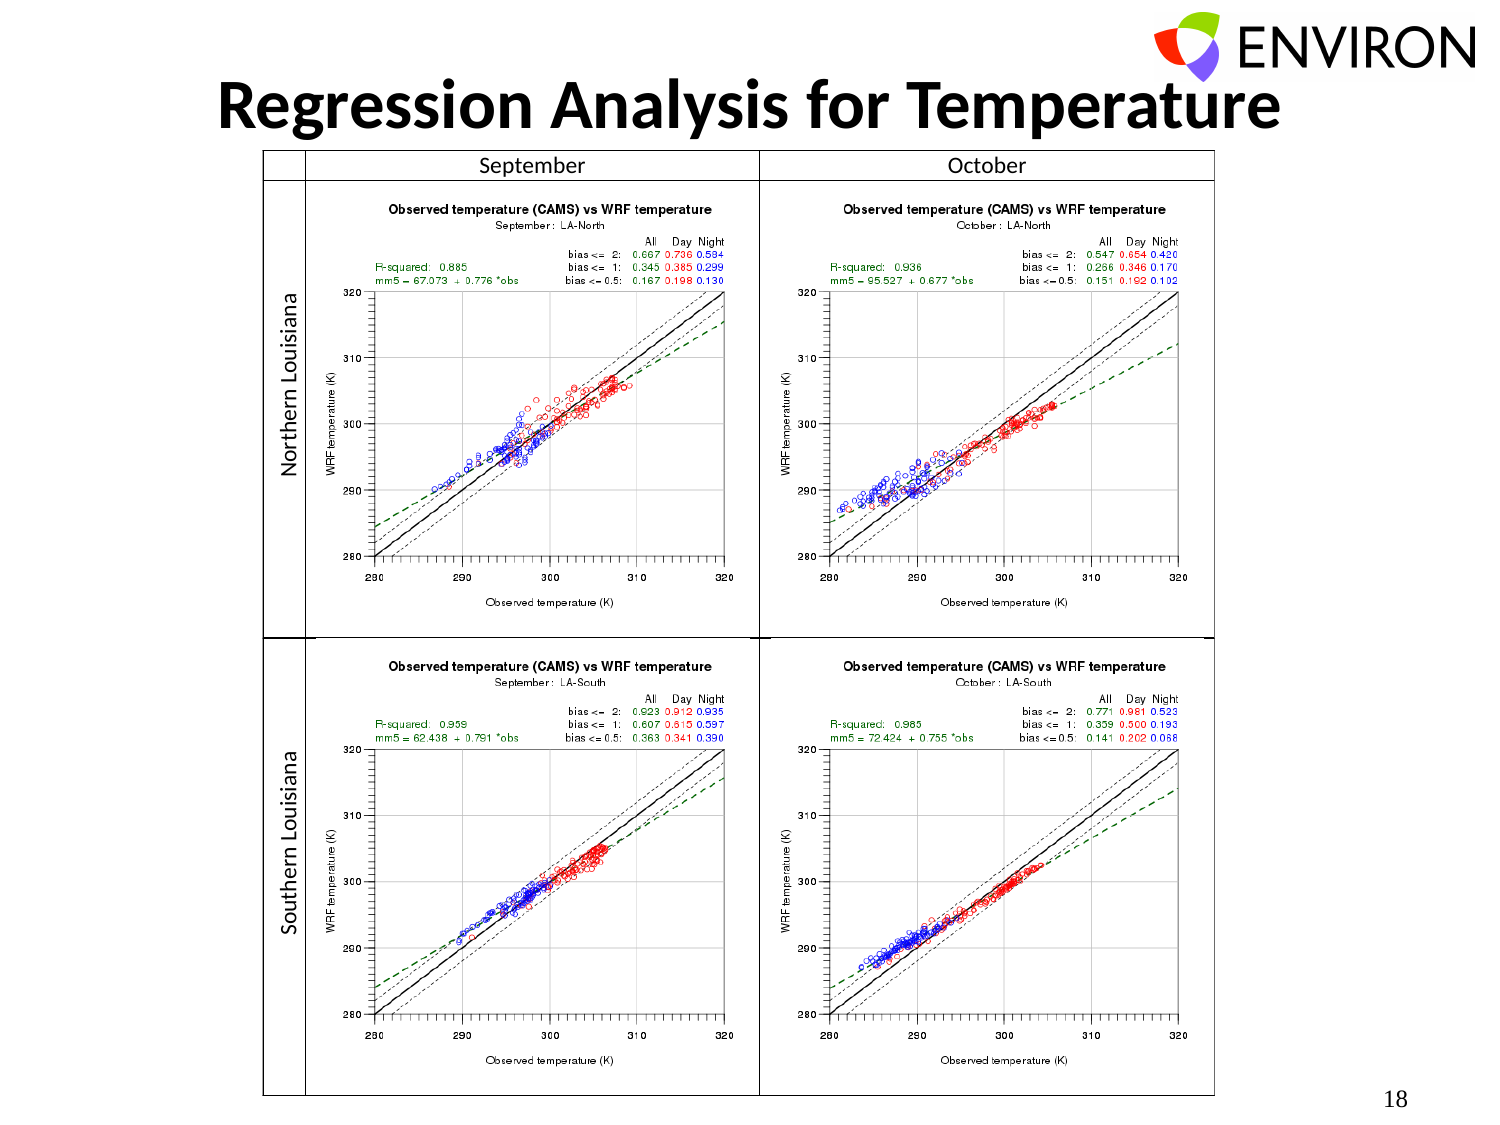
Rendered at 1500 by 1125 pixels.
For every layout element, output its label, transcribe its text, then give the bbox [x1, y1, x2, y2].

picture [262, 149, 1215, 1125]
slide_number 18 [1312, 1074, 1479, 1117]
picture [1154, 12, 1475, 57]
title Regression Analysis for Temperature [24, 57, 1476, 209]
